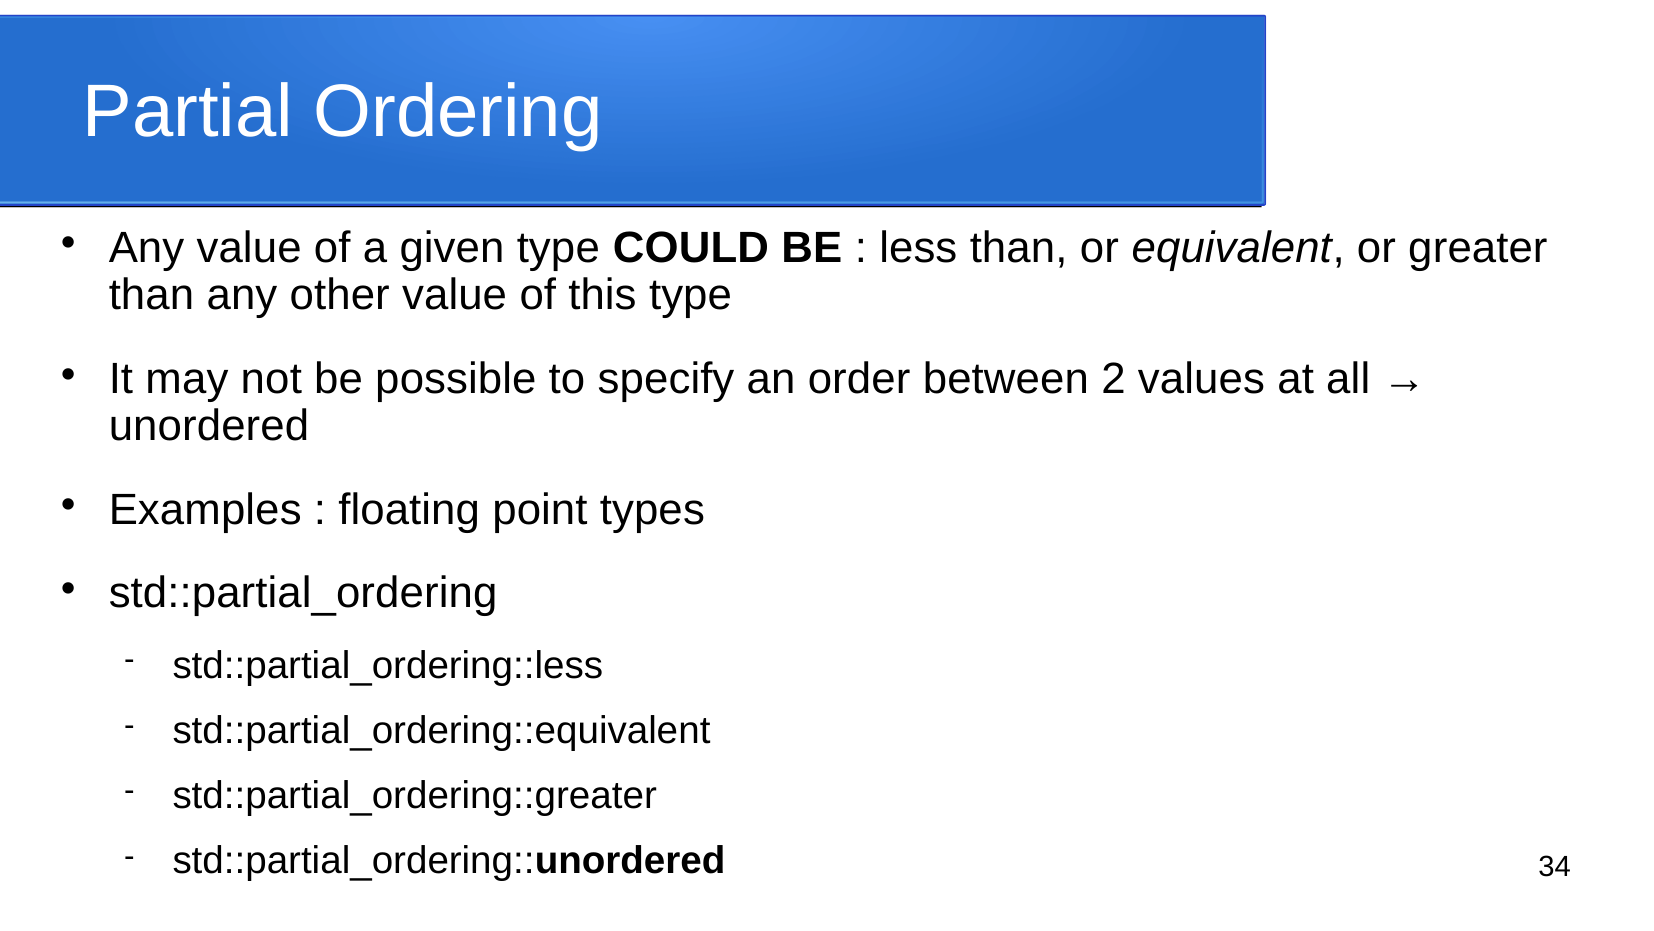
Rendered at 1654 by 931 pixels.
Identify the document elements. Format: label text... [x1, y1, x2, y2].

picture [0, 13, 1269, 211]
slide_number 34 [1185, 847, 1571, 912]
title Partial Ordering [82, 35, 1235, 189]
list Any value of a given type COULD BE : less than, or equivalent, or greater than any other value of this type It may not be possible to specify an order between 2 values at all → unordered Examples : floating point types std::partial_ordering std::partial_ordering::less std::partial_ordering::equivalent std::partial_ordering::greater std::partial_ordering::unordered [45, 224, 1635, 885]
